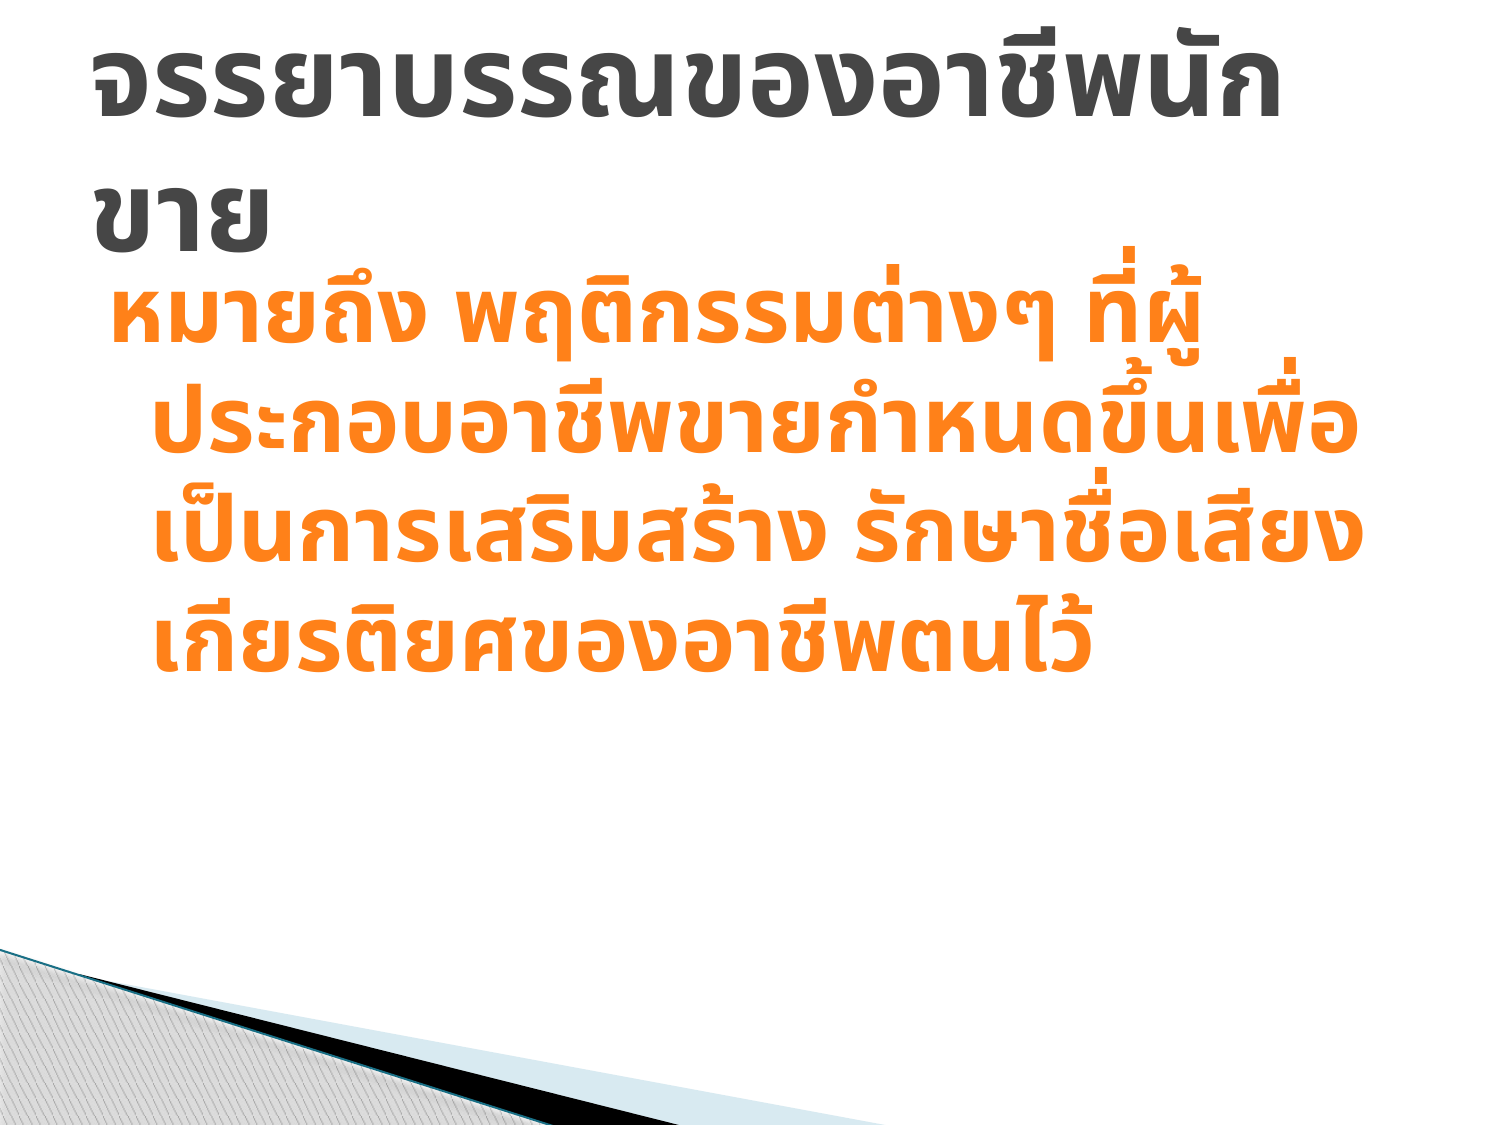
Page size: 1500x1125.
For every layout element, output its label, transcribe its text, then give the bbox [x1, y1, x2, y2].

title จรรยาบรรณของอาชีพนักขาย [75, 45, 1425, 233]
list หมายถึง พฤติกรรมต่างๆ ที่ผู้ประกอบอาชีพขายกำหนดขึ้นเพื่อเป็นการเสริมสร้าง รักษาชื่อเสียงเกียรติยศของอาชีพตนไว้ [75, 243, 1425, 986]
